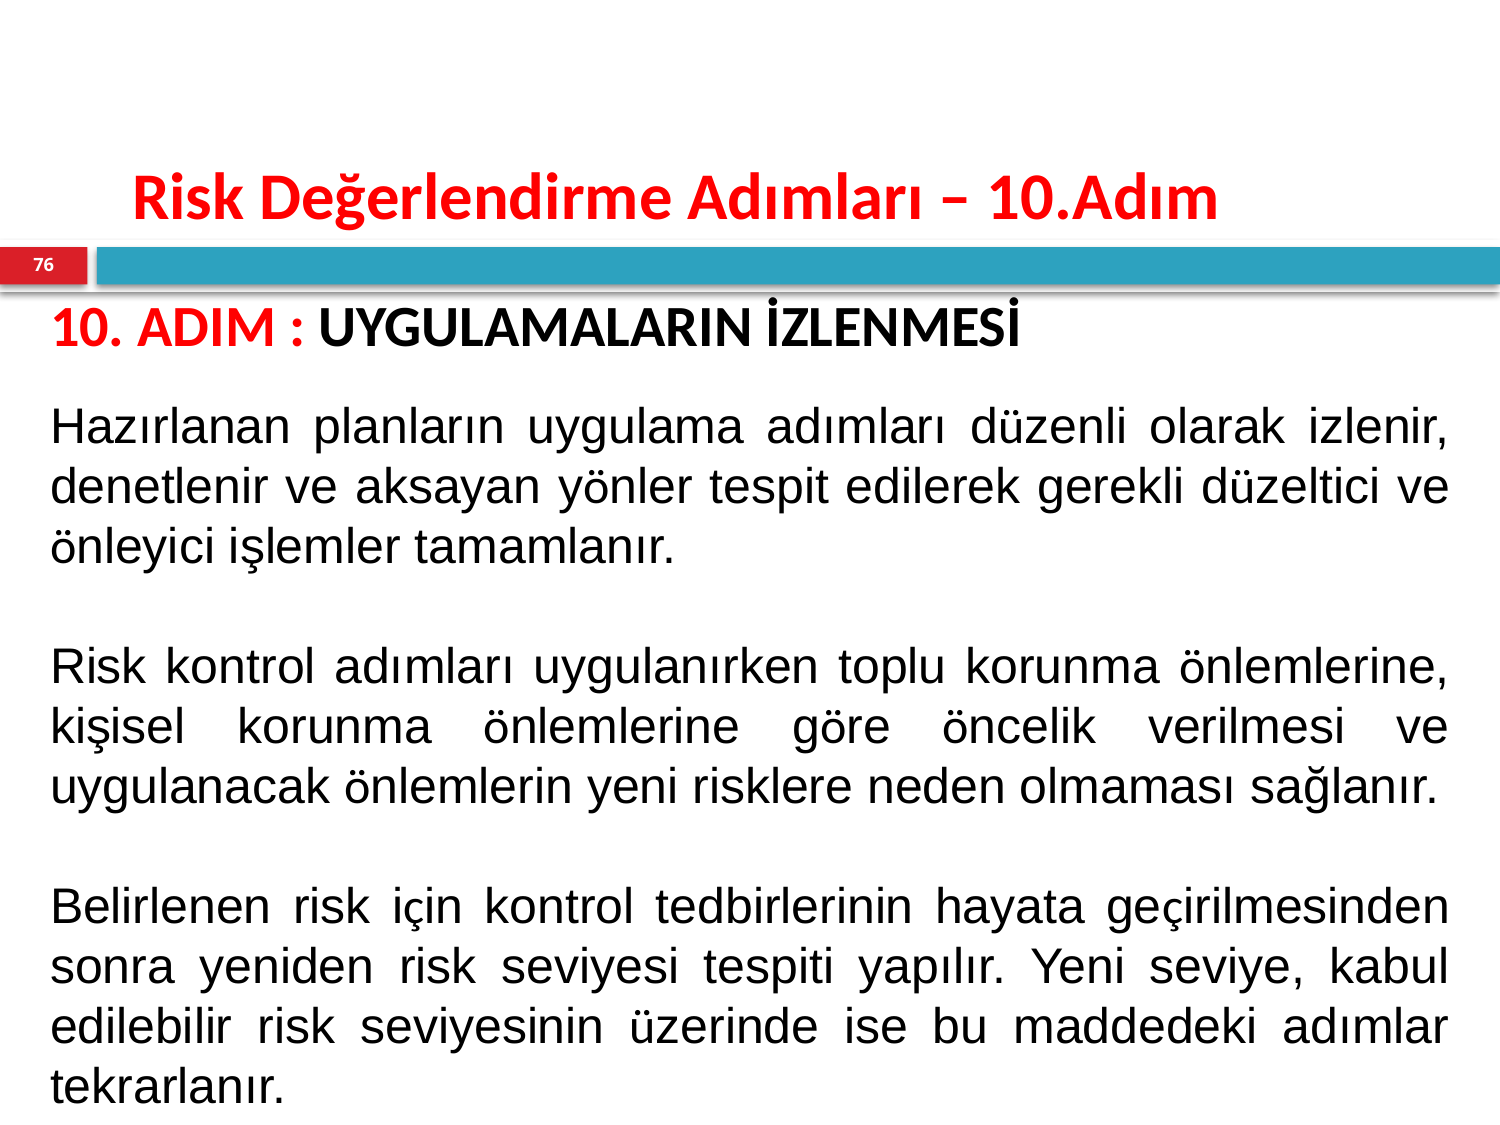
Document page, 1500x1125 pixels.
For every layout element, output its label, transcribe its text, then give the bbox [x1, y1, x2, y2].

text_box Risk Değerlendirme Adımları – 10.Adım [117, 81, 1360, 305]
text_box Hazırlanan planların uygulama adımları düzenli olarak izlenir, denetlenir ve aksayan yönler tespit edilerek gerekli düzeltici ve önleyici işlemler tamamlanır. Risk kontrol adımları uygulanırken toplu korunma önlemlerine, kişisel korunma önlemlerine göre öncelik verilmesi ve uygulanacak önlemlerin yeni risklere neden olmaması sağlanır. Belirlenen risk için kontrol tedbirlerinin hayata geçirilmesinden sonra yeniden risk seviyesi tespiti yapılır. Yeni seviye, kabul edilebilir risk seviyesinin üzerinde ise bu maddedeki adımlar tekrarlanır. [35, 386, 1465, 1122]
slide_number 76 [0, 245, 88, 286]
list 10. ADIM : UYGULAMALARIN İZLENMESİ [35, 281, 1465, 375]
